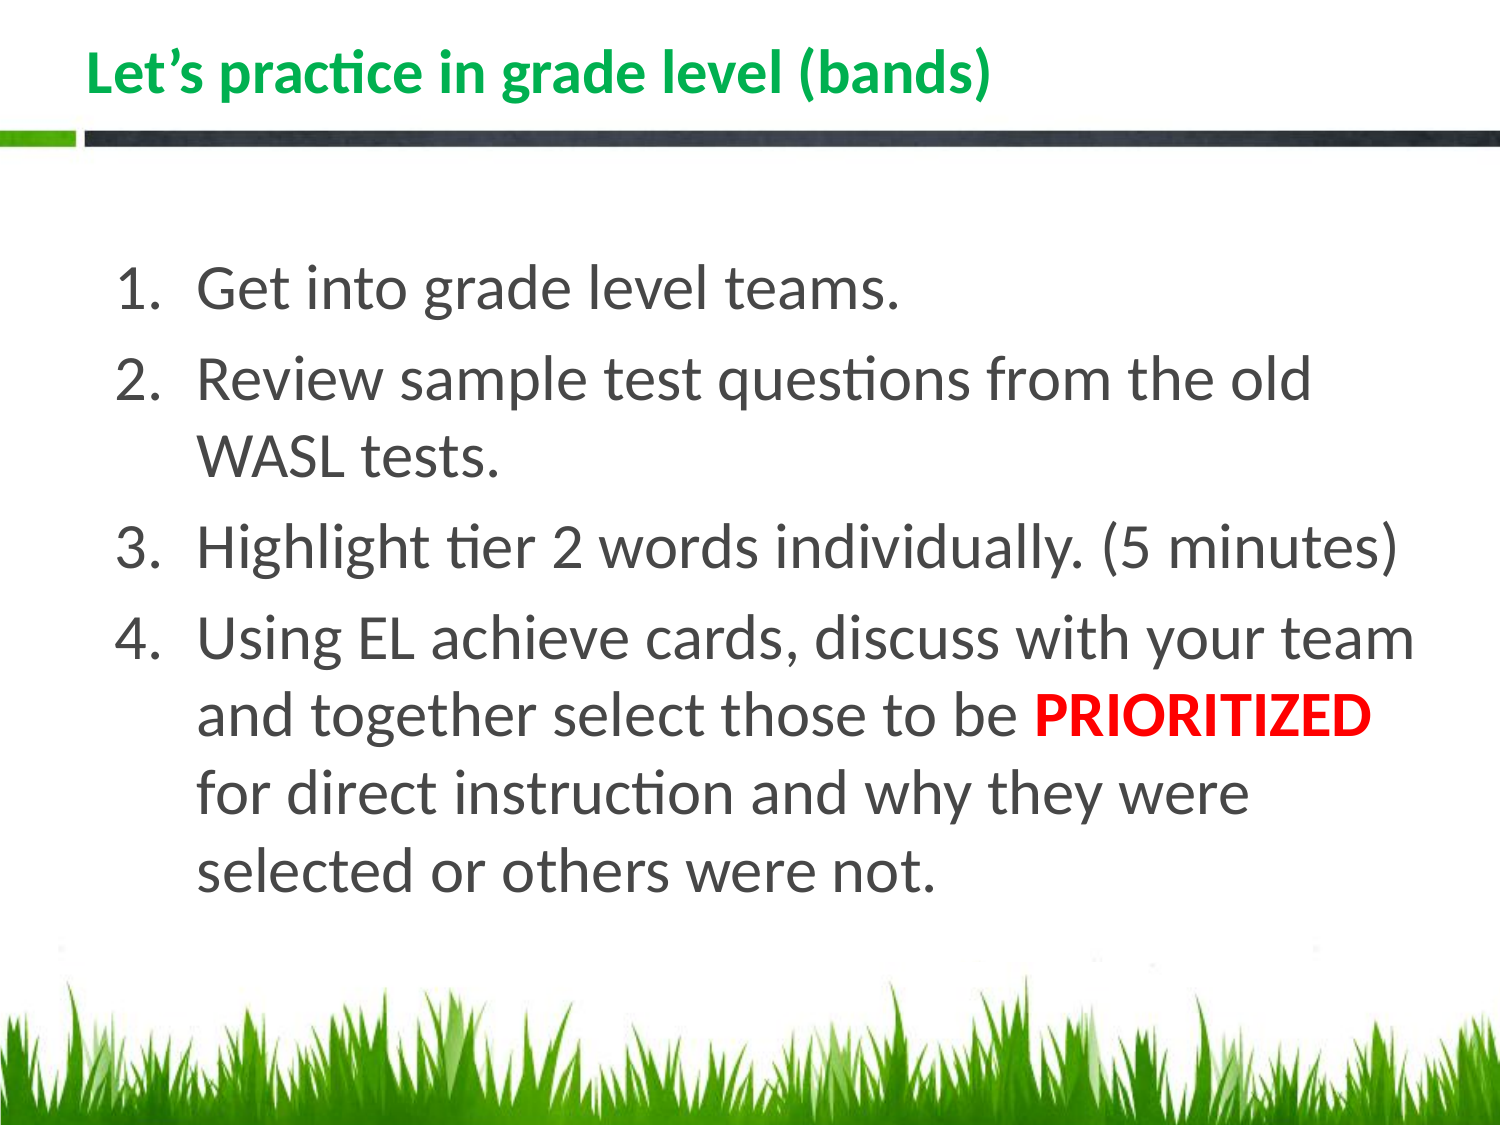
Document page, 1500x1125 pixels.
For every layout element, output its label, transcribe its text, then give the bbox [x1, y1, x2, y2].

picture [0, 0, 1500, 1125]
list Get into grade level teams. Review sample test questions from the old WASL tests. Highlight tier 2 words individually. (5 minutes) Using EL achieve cards, discuss with your team and together select those to be PRIORITIZED for direct instruction and why they were selected or others were not. [99, 237, 1450, 980]
title Let’s practice in grade level (bands) [71, 12, 1450, 125]
